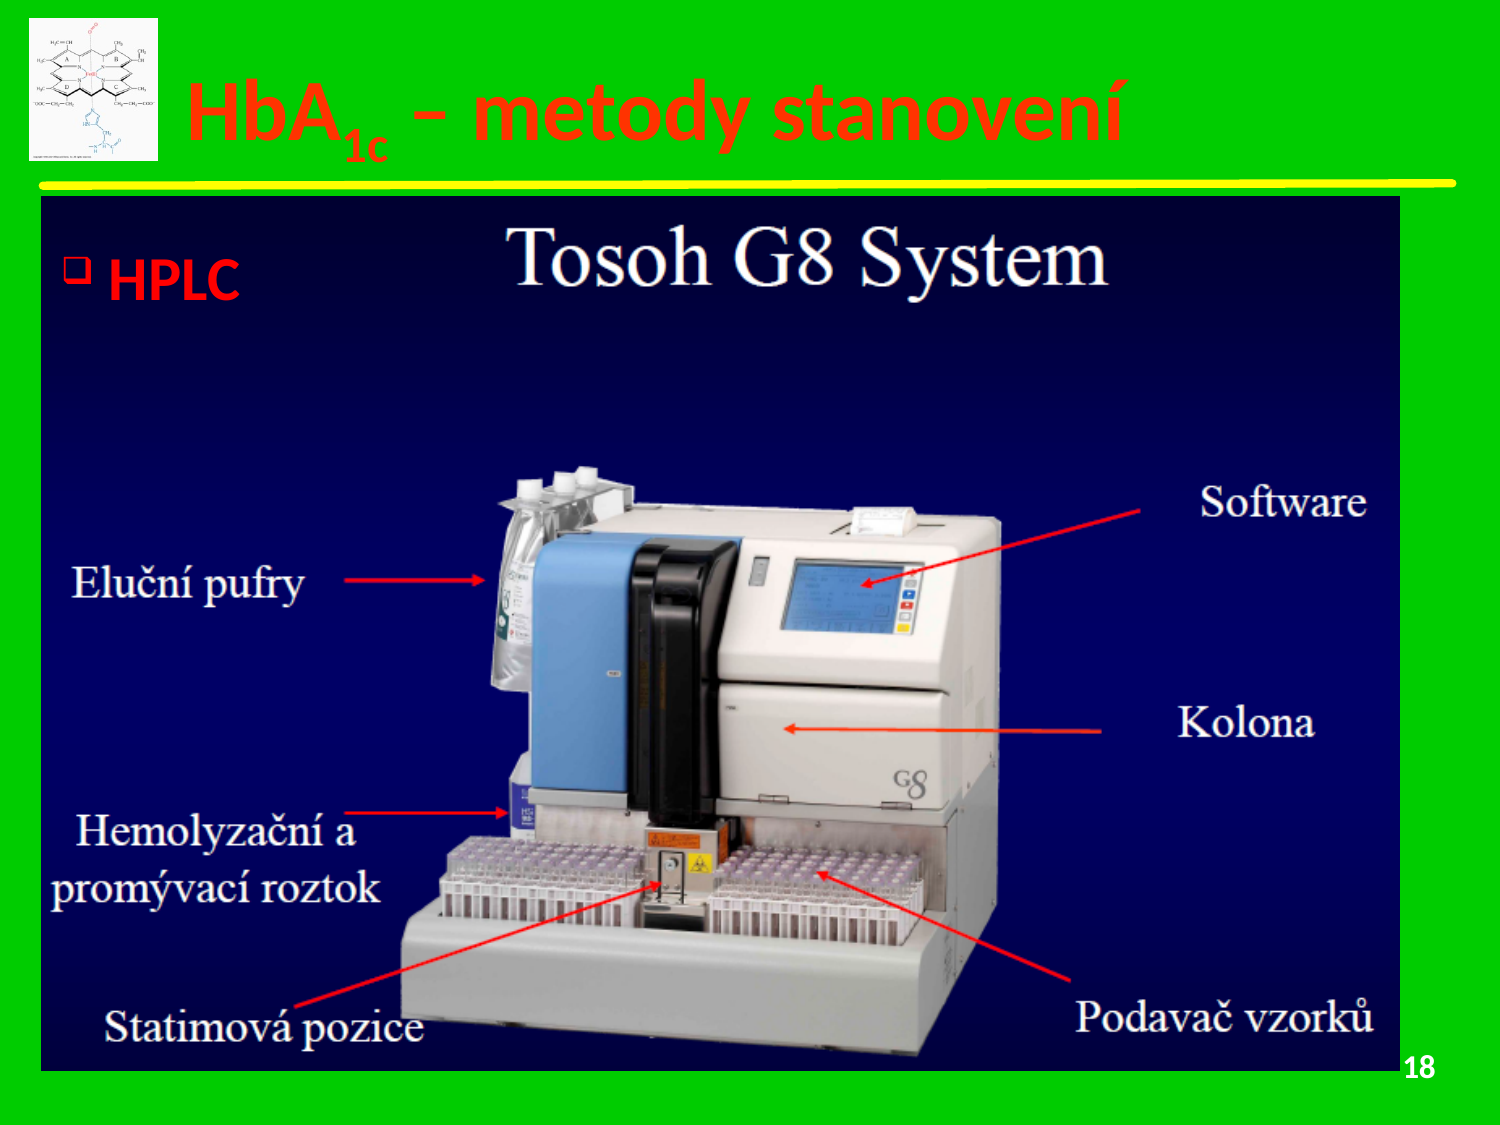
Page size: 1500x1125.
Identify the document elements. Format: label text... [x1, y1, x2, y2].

picture [29, 18, 159, 162]
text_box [42, 182, 1453, 186]
picture [41, 195, 1400, 1071]
slide_number 18 [1100, 1035, 1451, 1095]
title HbA1c – metody stanovení [53, 42, 1307, 181]
